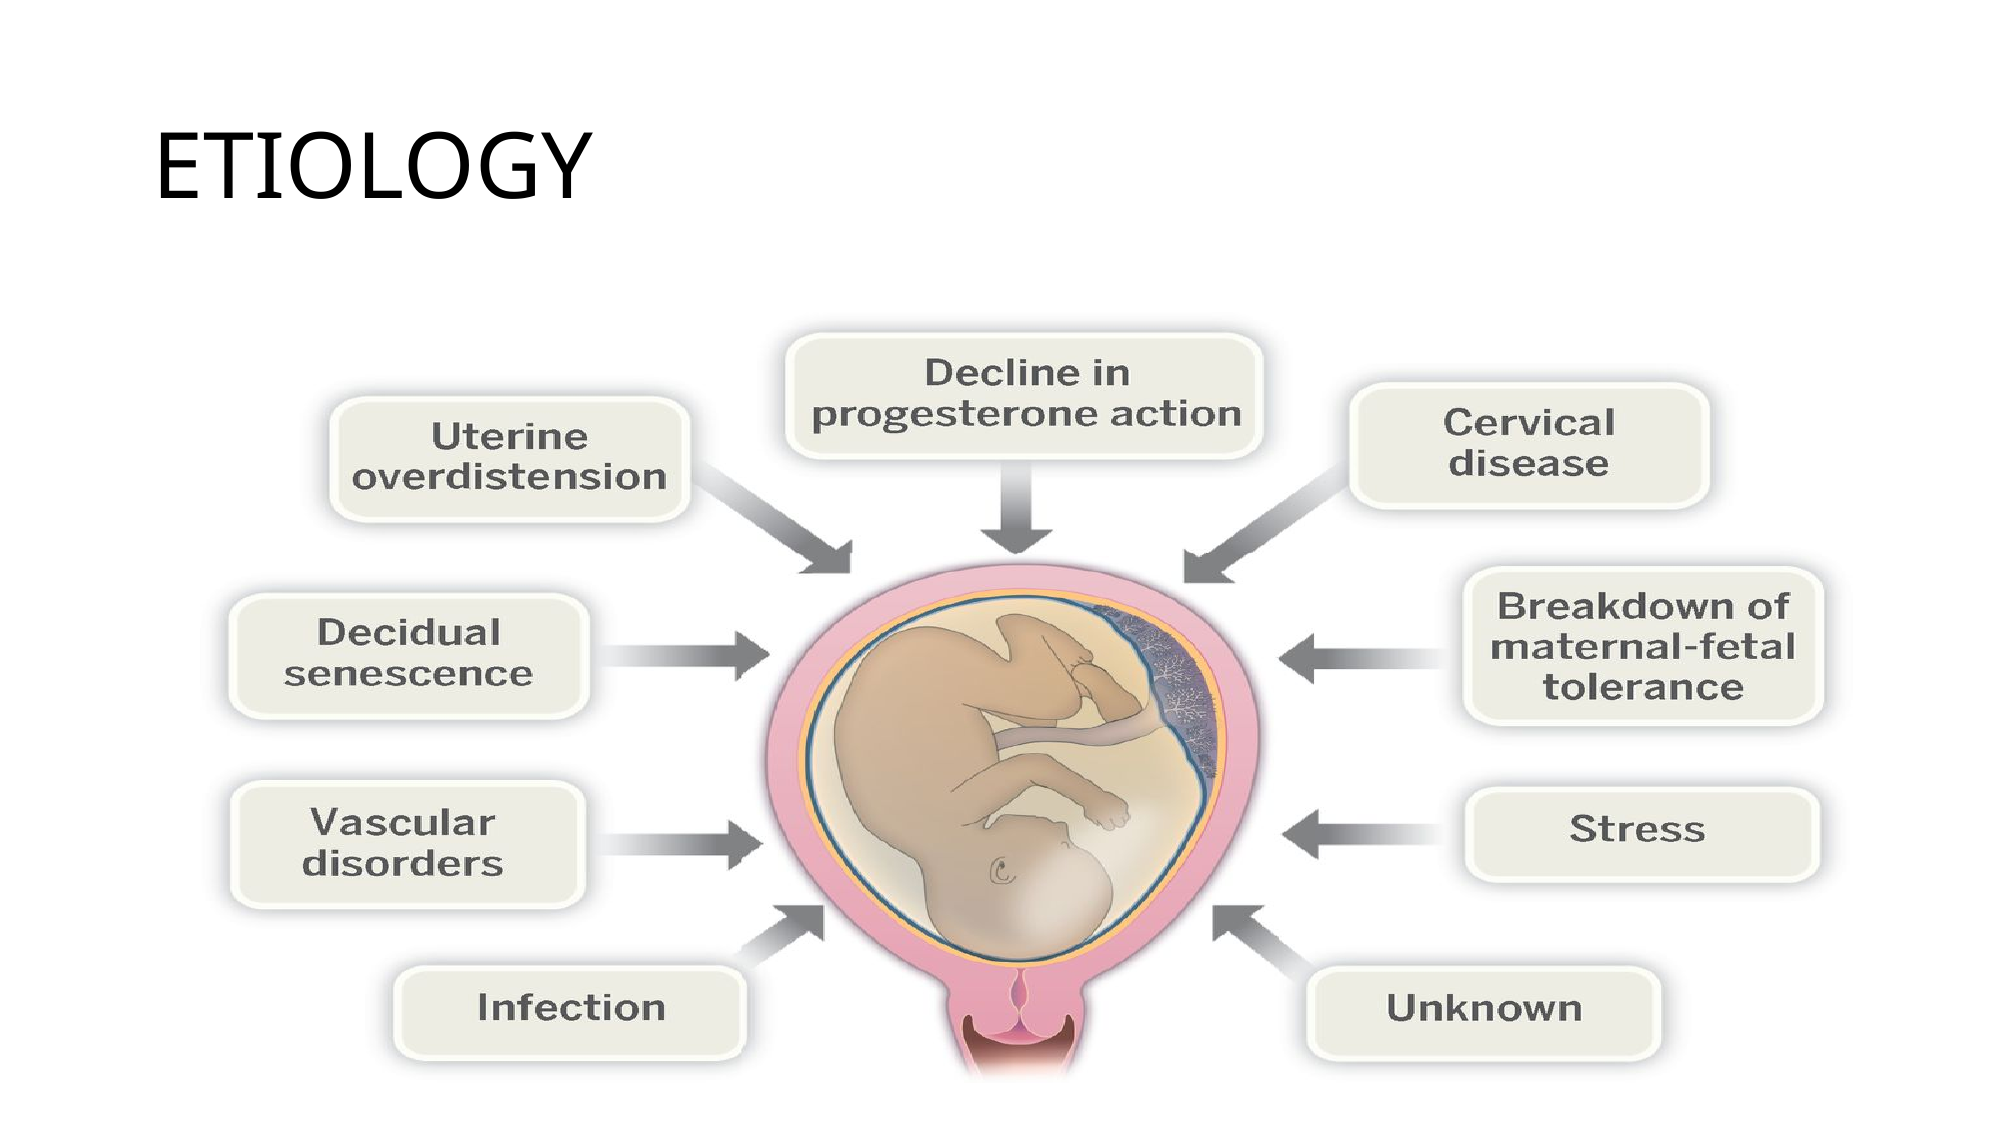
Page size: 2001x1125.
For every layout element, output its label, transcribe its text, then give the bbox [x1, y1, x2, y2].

title ETIOLOGY [137, 59, 1863, 278]
picture [199, 312, 1853, 1083]
